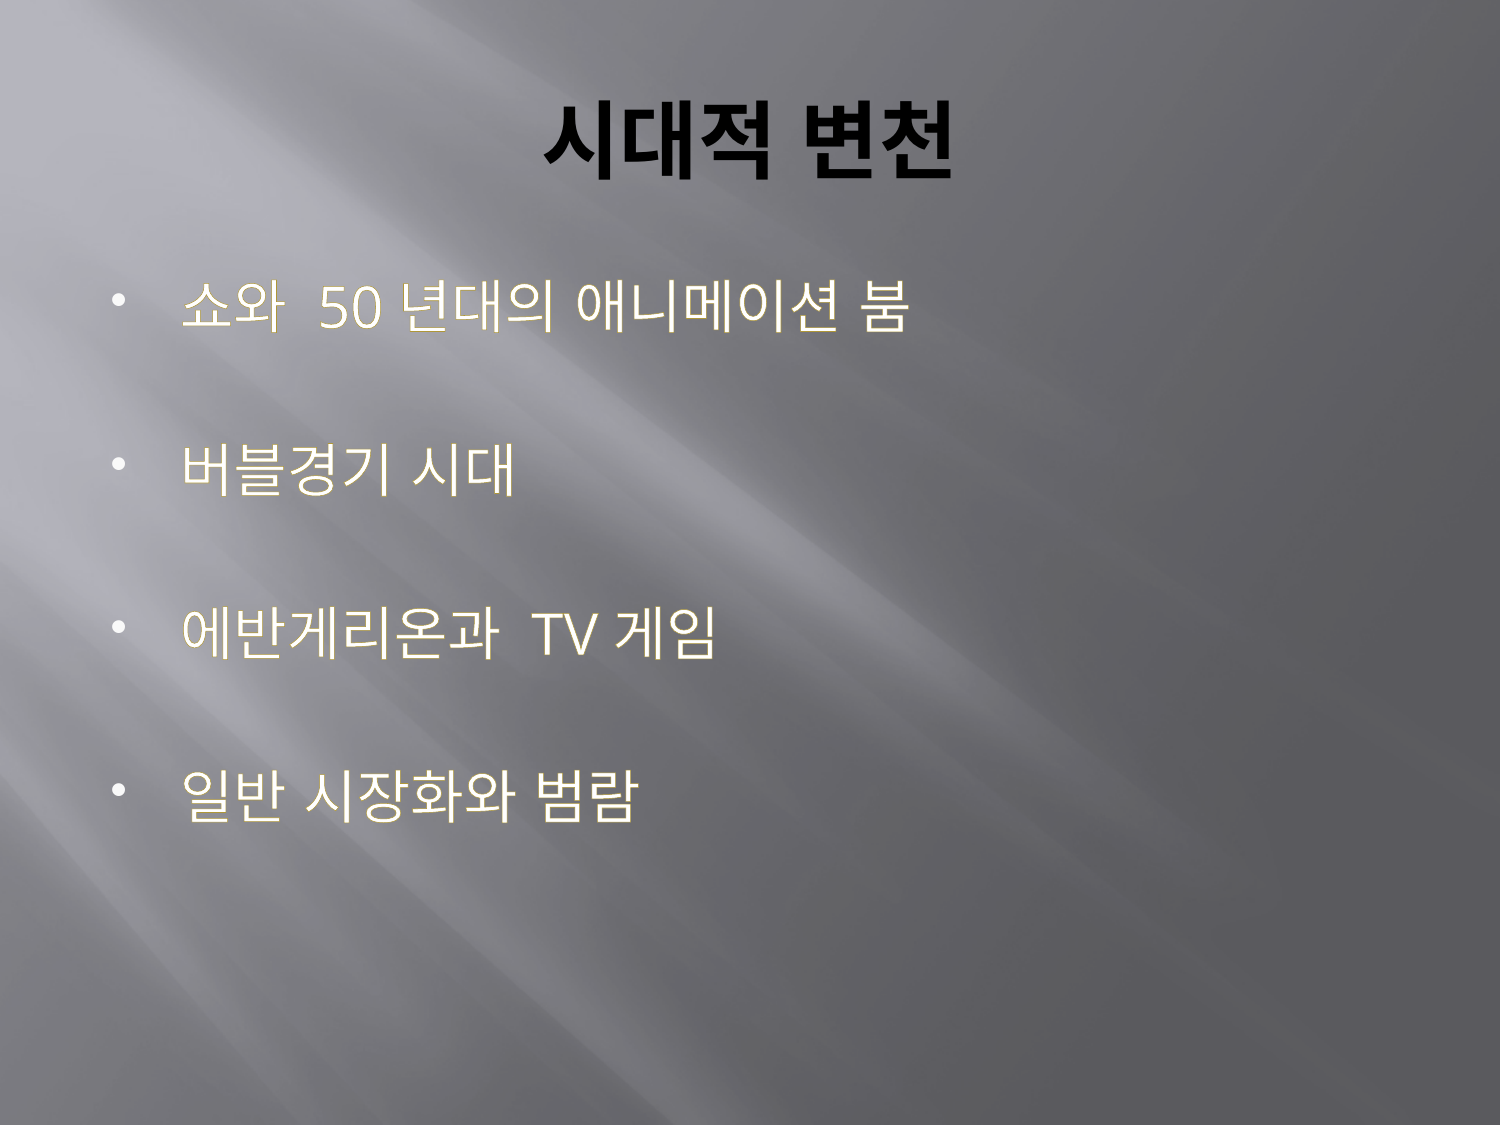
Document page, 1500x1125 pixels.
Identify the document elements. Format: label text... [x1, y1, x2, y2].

title 시대적 변천 [75, 45, 1425, 233]
list 쇼와 50년대의 애니메이션 붐 버블경기 시대 에반게리온과 TV게임 일반 시장화와 범람 [75, 262, 1425, 1035]
